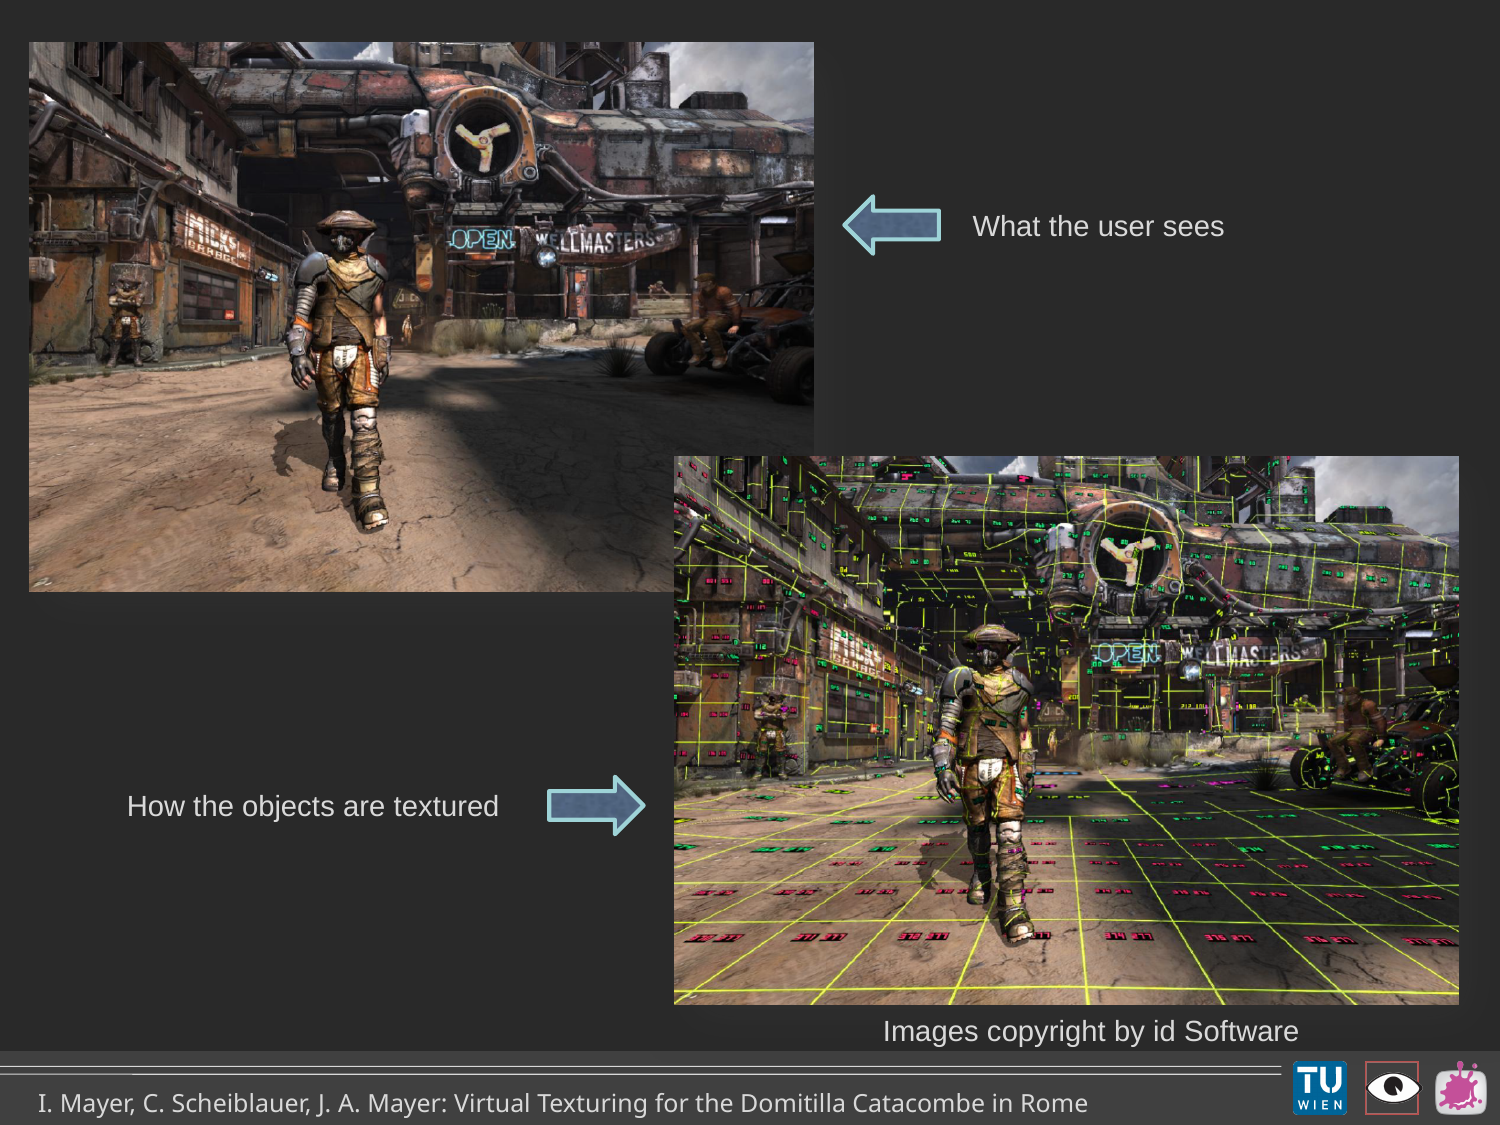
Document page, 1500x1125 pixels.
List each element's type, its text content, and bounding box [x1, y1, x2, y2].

picture [1321, 1067, 1329, 1092]
text_box Images copyright by id Software [868, 1014, 1317, 1055]
text_box What the user sees [957, 200, 1454, 250]
text_box [844, 196, 939, 254]
picture [1298, 1067, 1317, 1072]
picture [29, 42, 1459, 1005]
picture [1364, 1061, 1423, 1115]
picture [1333, 1067, 1341, 1092]
picture [1435, 1061, 1487, 1115]
picture [1305, 1075, 1310, 1092]
text_box [549, 776, 644, 835]
text_box How the objects are textured [112, 780, 561, 831]
